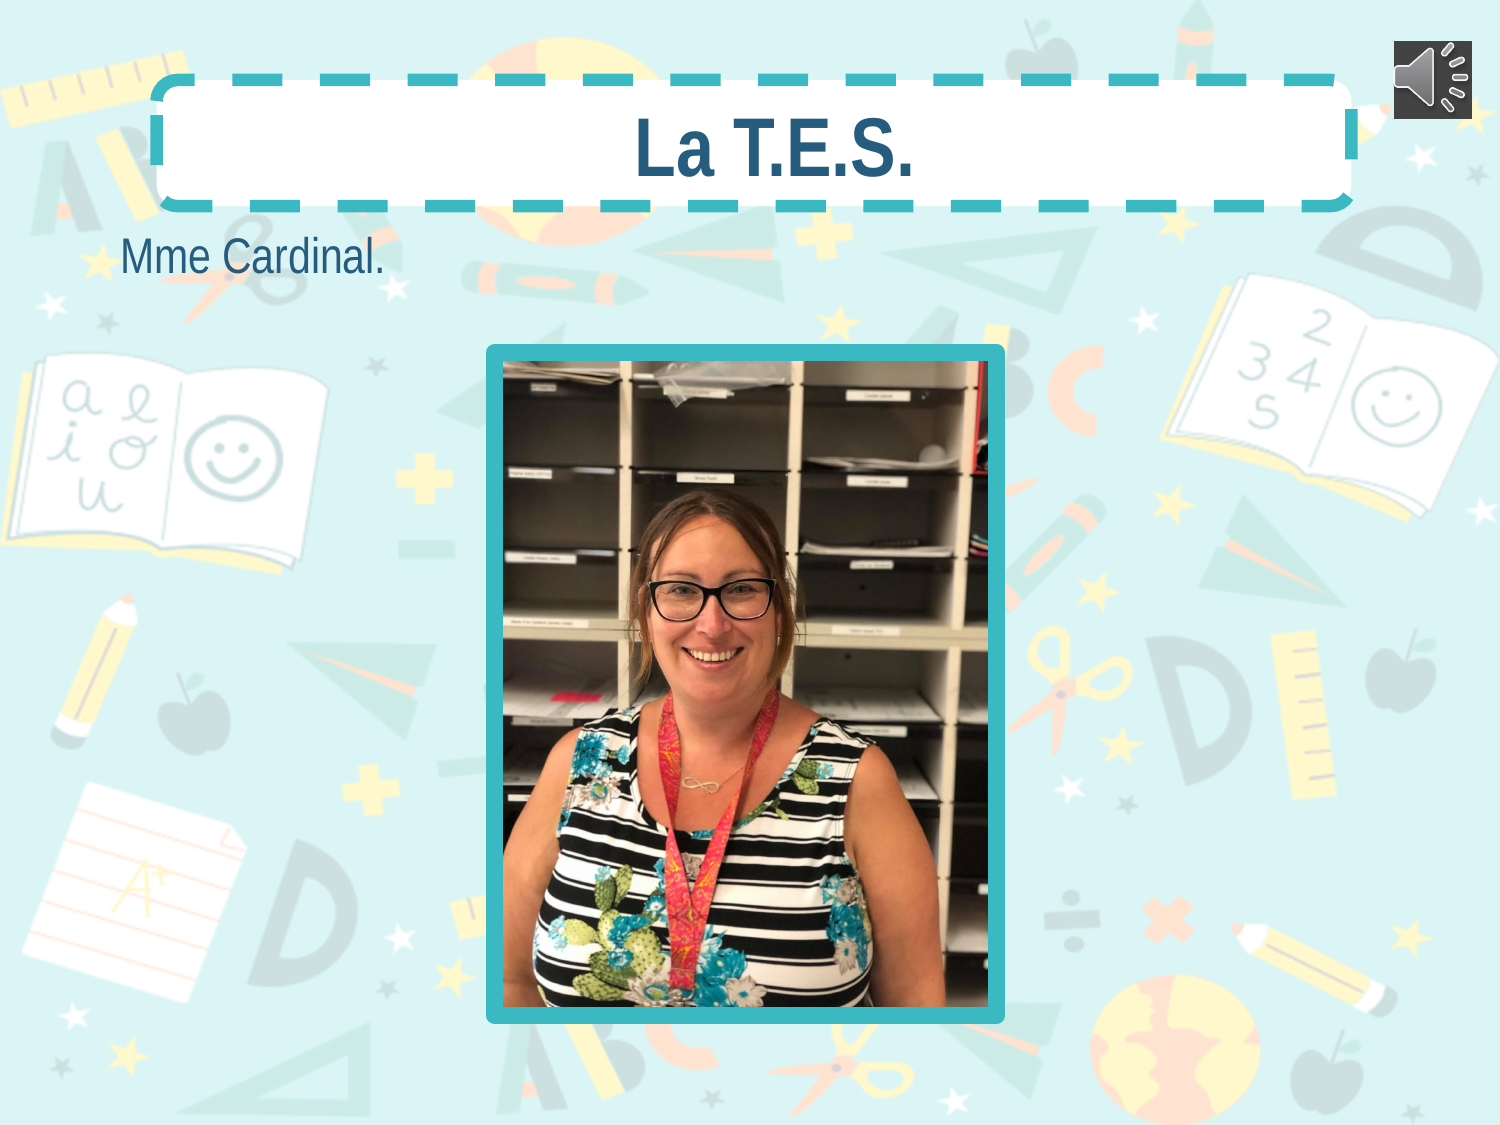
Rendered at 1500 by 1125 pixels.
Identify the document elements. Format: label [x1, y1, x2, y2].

picture [1393, 39, 1473, 120]
text_box [113, 79, 1391, 290]
picture [503, 361, 988, 1007]
